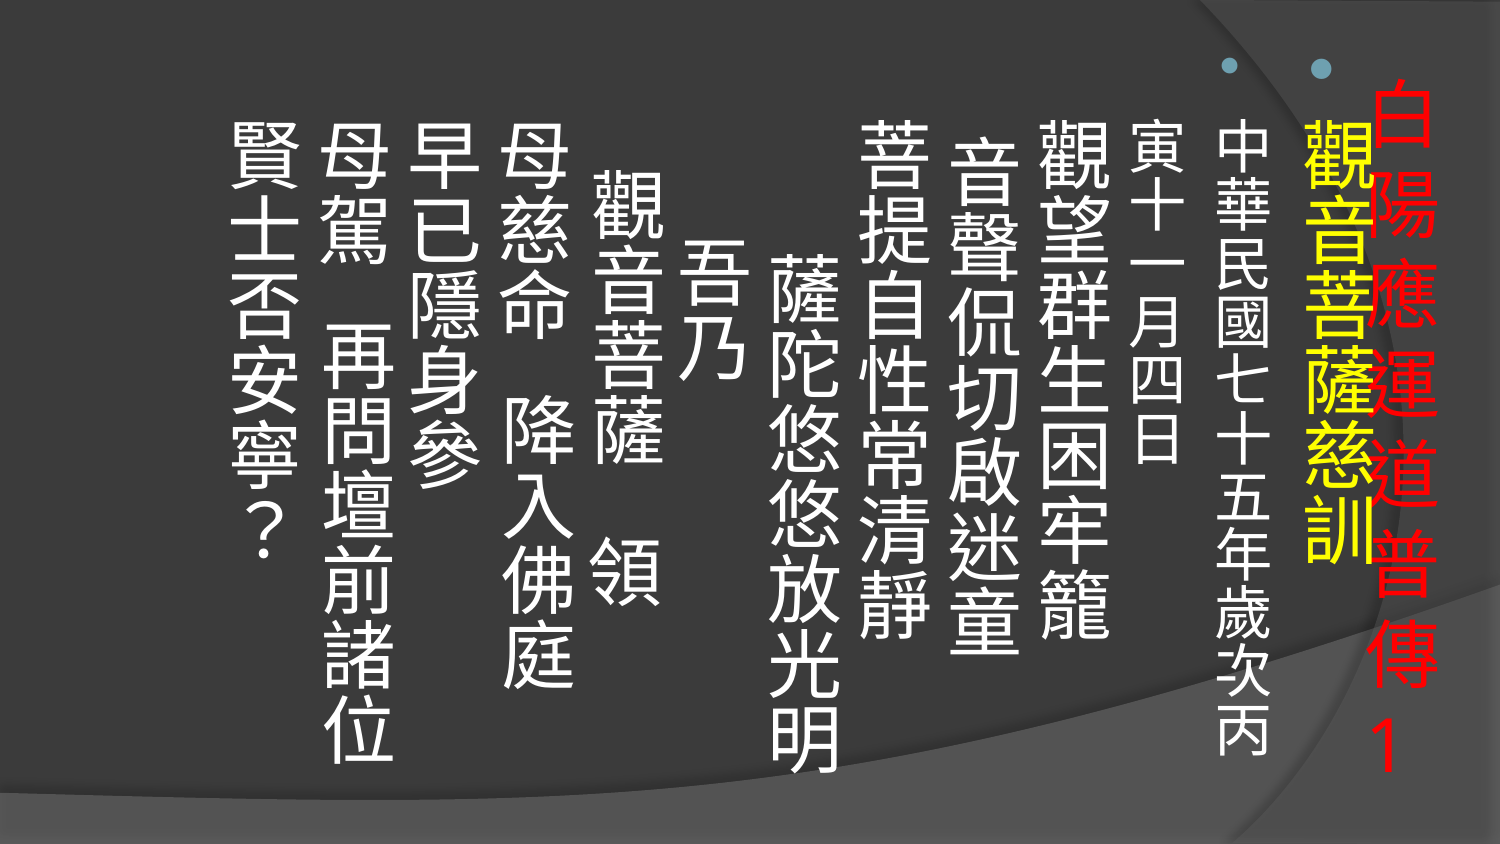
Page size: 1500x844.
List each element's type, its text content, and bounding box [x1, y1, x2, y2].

title 白陽應運道普傳1 [1352, 43, 1473, 812]
list 觀音菩薩慈訓 中華民國七十五年歲次丙寅十一月四日 觀望群生困牢籠 音聲侃切啟迷童 菩提自性常清靜 薩陀悠悠放光明 吾乃 觀音菩薩 領 母慈命 降入佛庭 早已隱身參 母駕 再問壇前諸位賢士否安寧？ [29, 33, 1329, 812]
